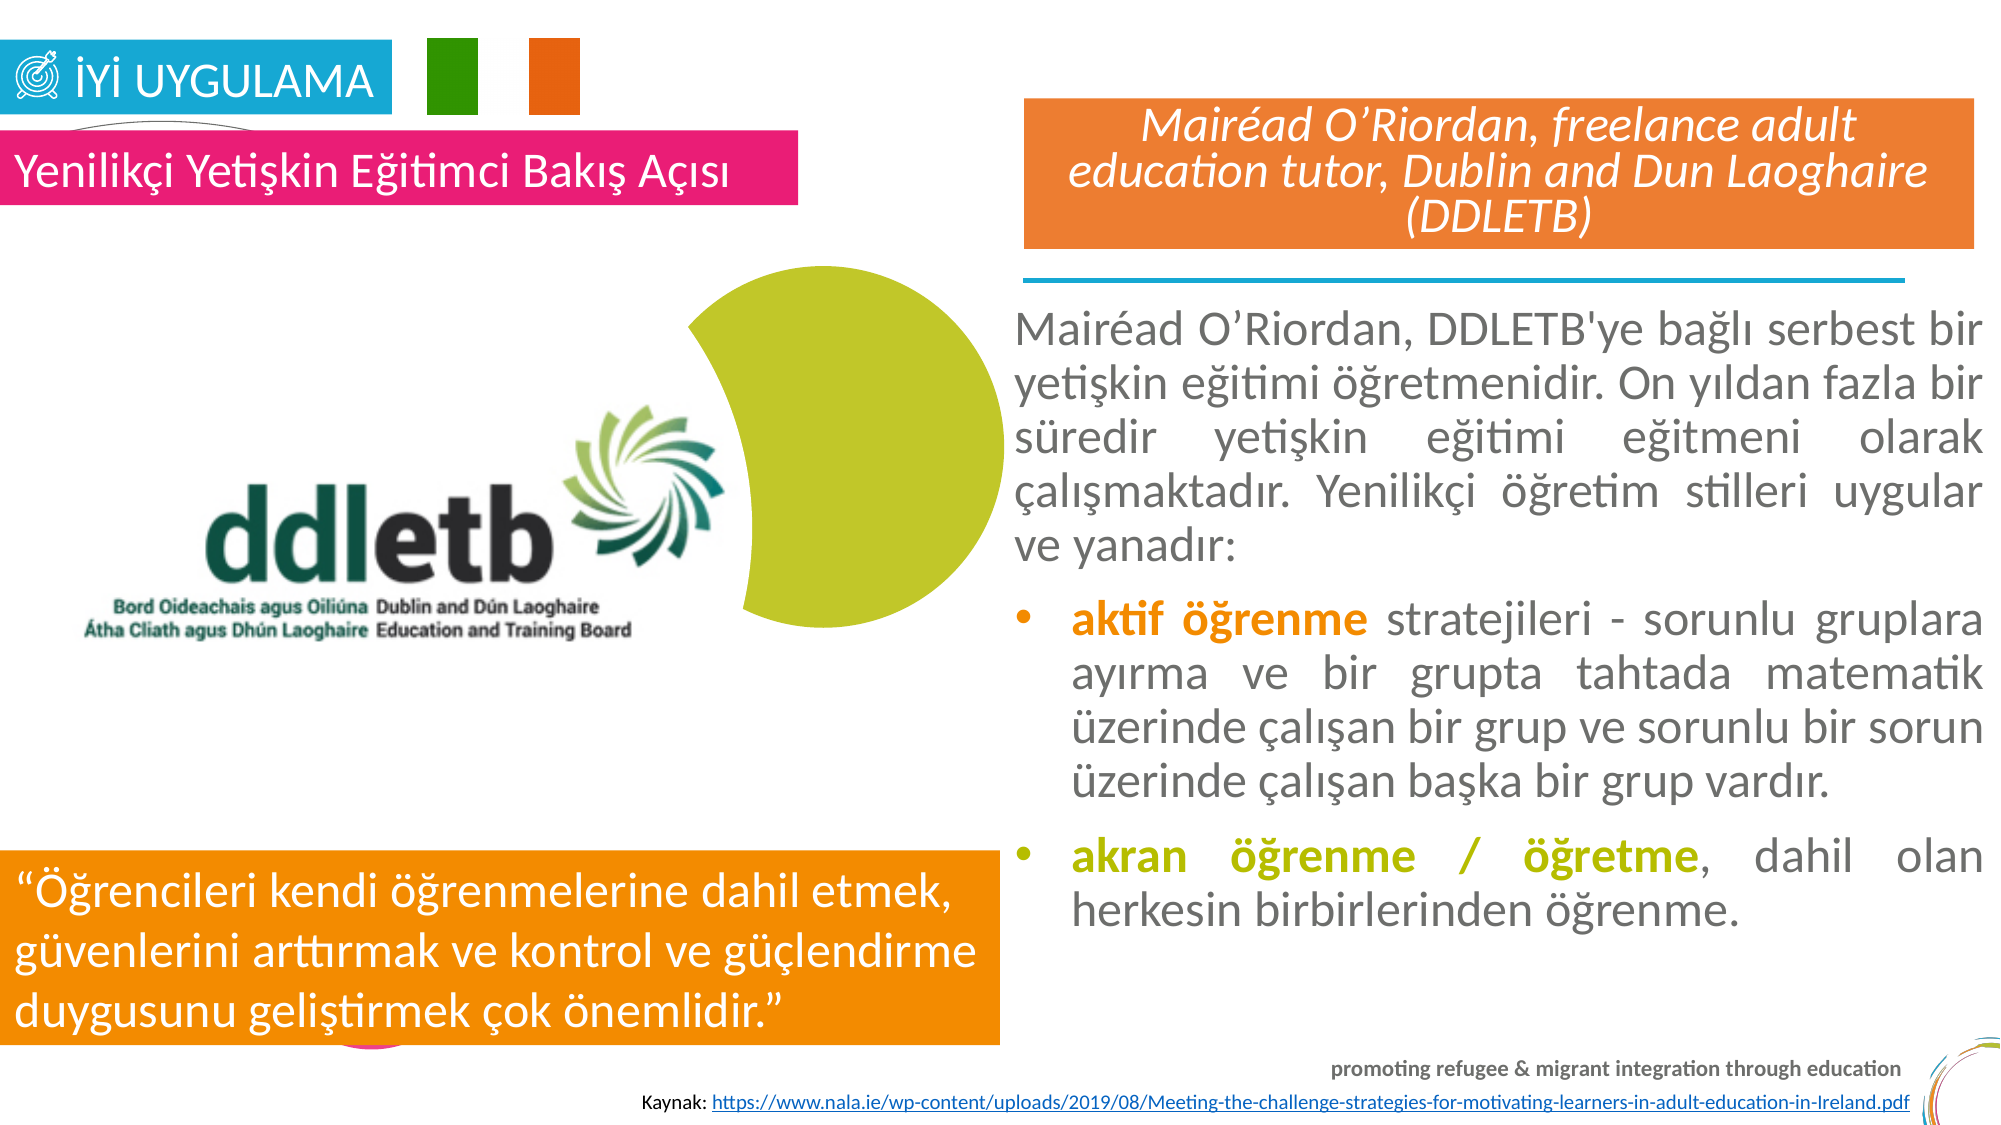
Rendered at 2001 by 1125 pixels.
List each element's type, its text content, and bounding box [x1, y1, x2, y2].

picture [57, 181, 753, 876]
text_box İYİ UYGULAMA [0, 39, 392, 115]
list Mairéad O’Riordan, DDLETB'ye bağlı serbest bir yetişkin eğitimi öğretmenidir. On yıldan fazla bir süredir yetişkin eğitimi eğitmeni olarak çalışmaktadır. Yenilikçi öğretim stilleri uygular ve yanadır: aktif öğrenme stratejileri - sorunlu gruplara ayırma ve bir grupta tahtada matematik üzerinde çalışan bir grup ve sorunlu bir sorun üzerinde çalışan başka bir grup vardır. akran öğrenme / öğretme, dahil olan herkesin birbirlerinden öğrenme. [999, 294, 2000, 998]
text_box Kaynak: https://www.nala.ie/wp-content/uploads/2019/08/Meeting-the-challenge-strategies-for-motivating-learners-in-adult-education-in-Ireland.pdf [627, 1080, 1930, 1121]
text_box Yenilikçi Yetişkin Eğitimci Bakış Açısı [0, 130, 799, 206]
text_box “Öğrencileri kendi öğrenmelerine dahil etmek, güvenlerini arttırmak ve kontrol ve güçlendirme duygusunu geliştirmek çok önemlidir.” [0, 850, 1000, 1046]
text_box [16, 50, 58, 99]
picture [1902, 1030, 2000, 1125]
list Mairéad O’Riordan, freelance adult education tutor, Dublin and Dun Laoghaire (DDLETB) [1024, 98, 1975, 249]
picture [427, 38, 580, 115]
